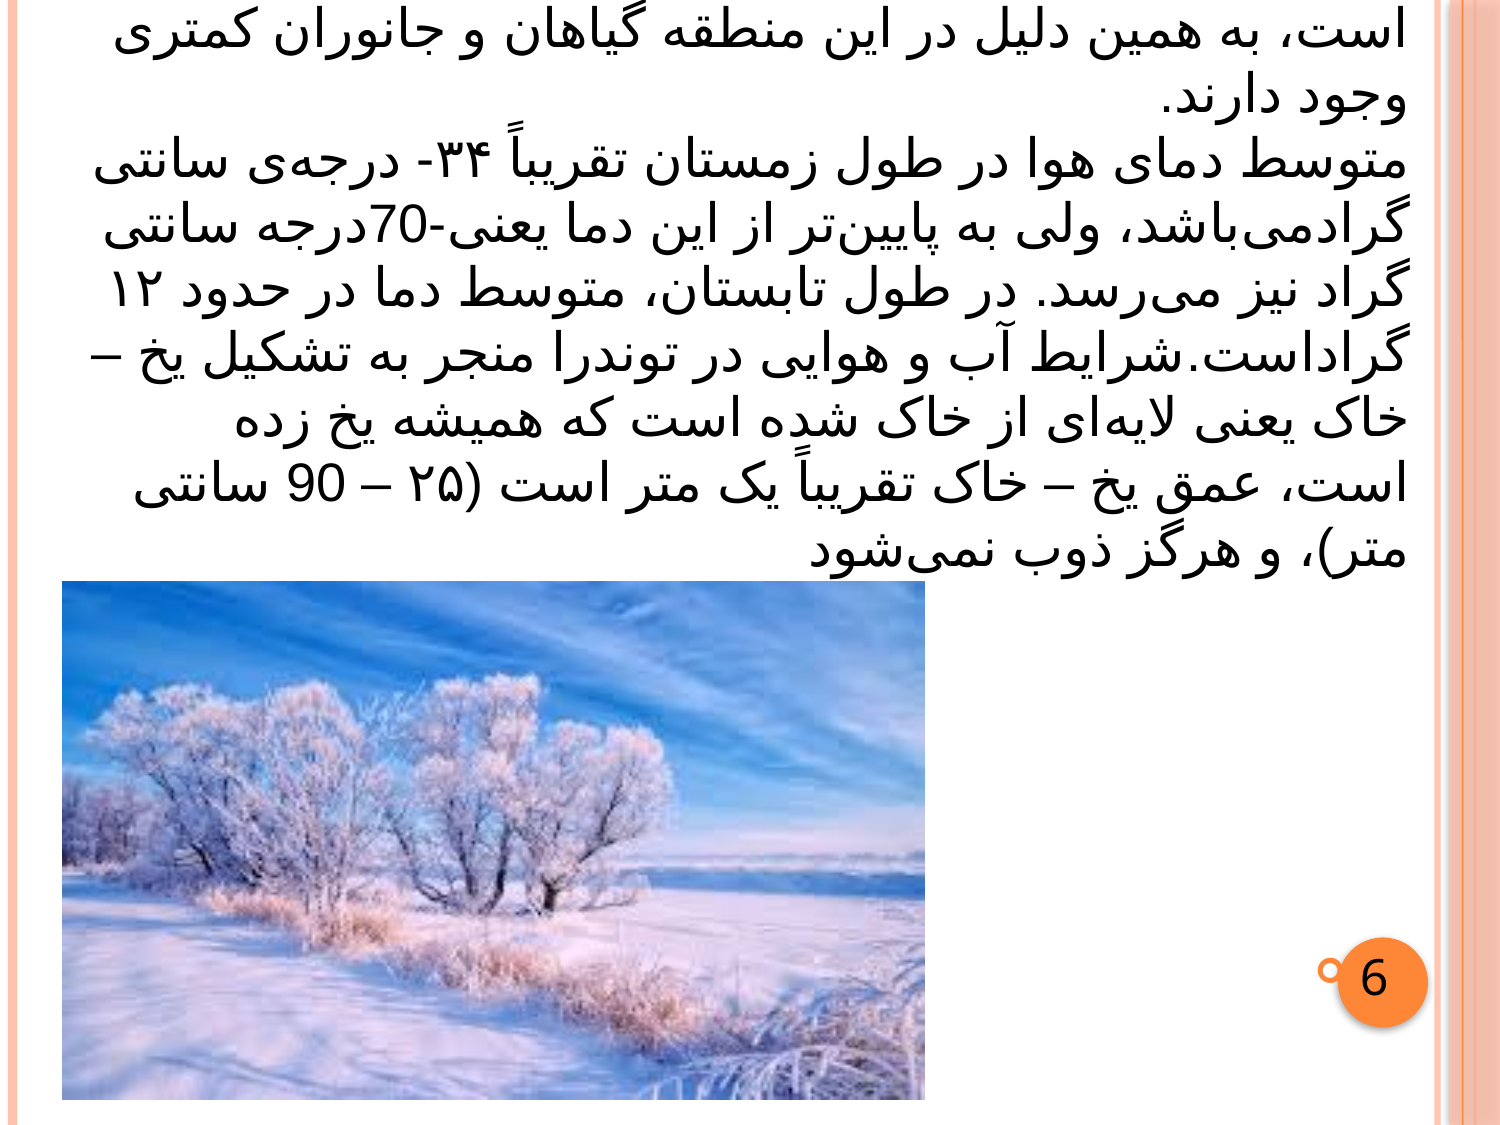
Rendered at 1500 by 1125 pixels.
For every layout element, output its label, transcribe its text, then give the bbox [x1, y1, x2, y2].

list 6 [1299, 937, 1425, 1038]
title در این بخش از دنیا زمستان‌ها غالبند و تابستان‌ها معمولاً کوتاه و گرم هستند. در بیوم توندرا میزان بارندگی بسیار کم است، به همین دلیل در این منطقه گیاهان و جانوران کمتری وجود دارند. متوسط دمای هوا در طول زمستان تقریباً ۳۴- درجه‌ی سانتی‌ گرادمی‌باشد، ولی به پایین‌تر از این دما یعنی-70درجه سانتی گراد نیز می‌رسد. در طول تابستان، متوسط دما در حدود ۱۲ گراداست.شرایط آب و هوایی در توندرا منجر به تشکیل یخ – خاک یعنی لایه‌ای از خاک شده است که همیشه یخ زده است، عمق یخ – خاک تقریباً یک متر است (۲۵ – 90 سانتی متر)، و هرگز ذوب نمی‌شود [75, 0, 1425, 725]
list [61, 580, 926, 1101]
